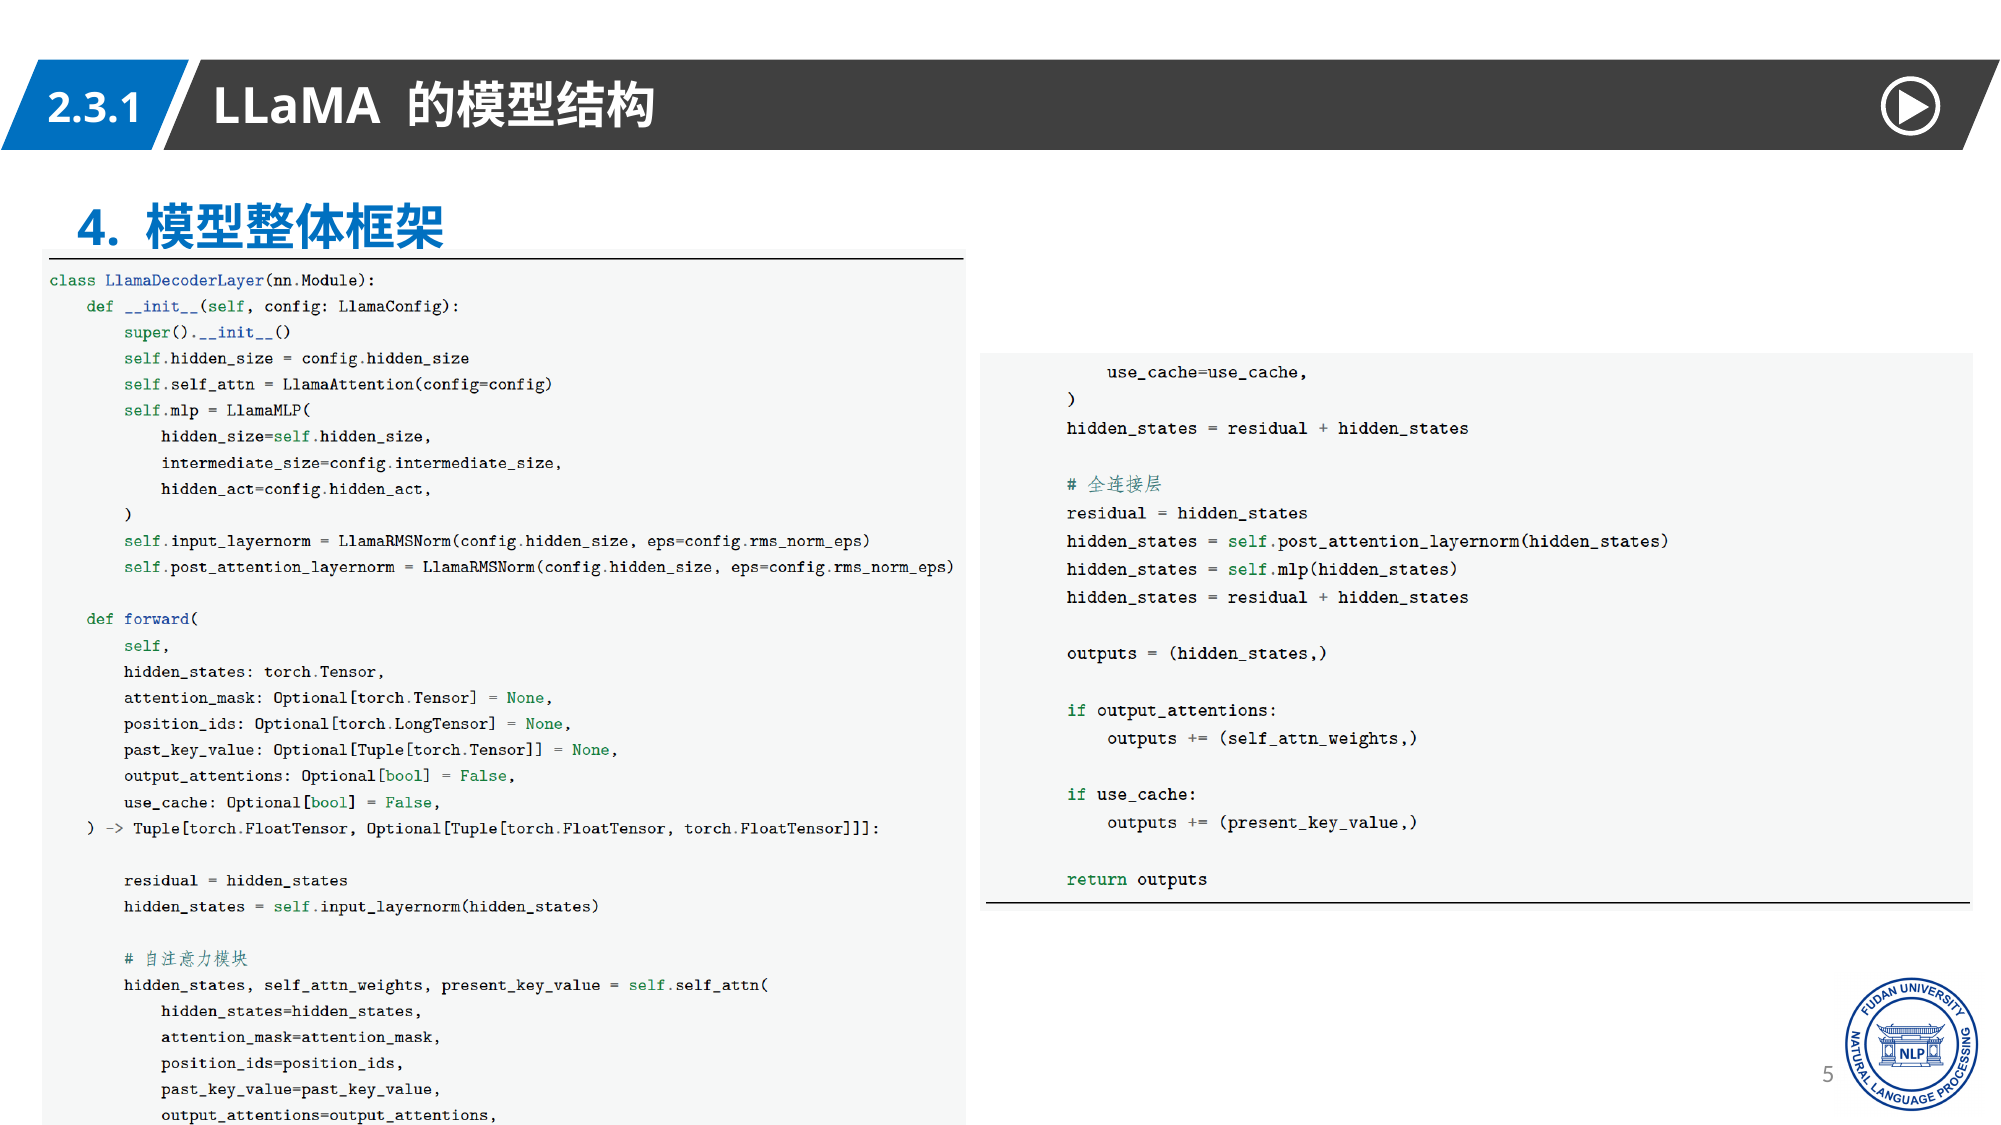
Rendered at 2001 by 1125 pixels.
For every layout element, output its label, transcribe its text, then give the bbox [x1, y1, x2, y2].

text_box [1883, 78, 1939, 134]
text_box [1, 89, 157, 150]
text_box [163, 59, 2000, 150]
picture [1834, 972, 1985, 1117]
text_box LLaMA 的模型结构 [198, 66, 672, 142]
picture [980, 353, 1973, 911]
picture [42, 249, 966, 1125]
text_box 2.3.1 [26, 73, 164, 138]
slide_number 50 [1412, 1042, 1863, 1103]
text_box [32, 59, 189, 120]
text_box 4. 模型整体框架 [62, 173, 1900, 263]
